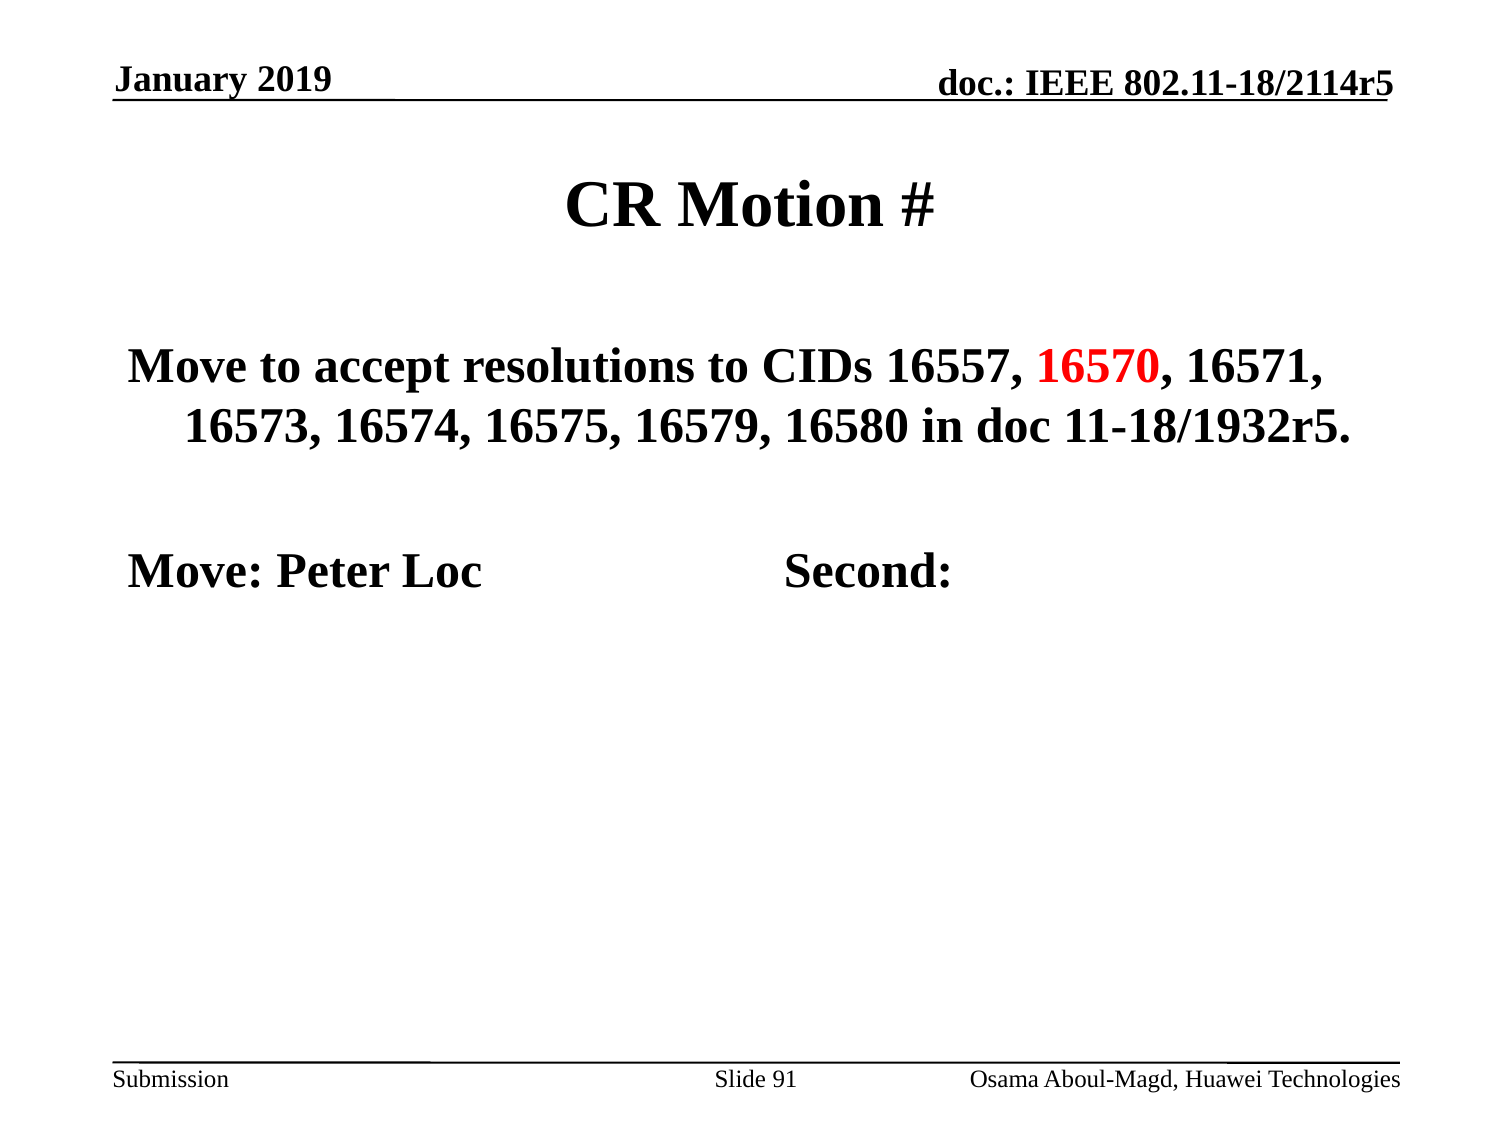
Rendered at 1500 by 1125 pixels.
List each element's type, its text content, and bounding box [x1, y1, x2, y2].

footer Osama Aboul-Magd, Huawei Technologies [878, 1061, 1402, 1093]
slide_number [114, 54, 423, 100]
title CR Motion # [112, 112, 1388, 288]
list Move to accept resolutions to CIDs 16557, 16570, 16571, 16573, 16574, 16575, 16579, 16580 in doc 11-18/1932r5. Move: Peter Loc Second: [112, 324, 1388, 1000]
slide_number Slide 91 [712, 1061, 800, 1123]
